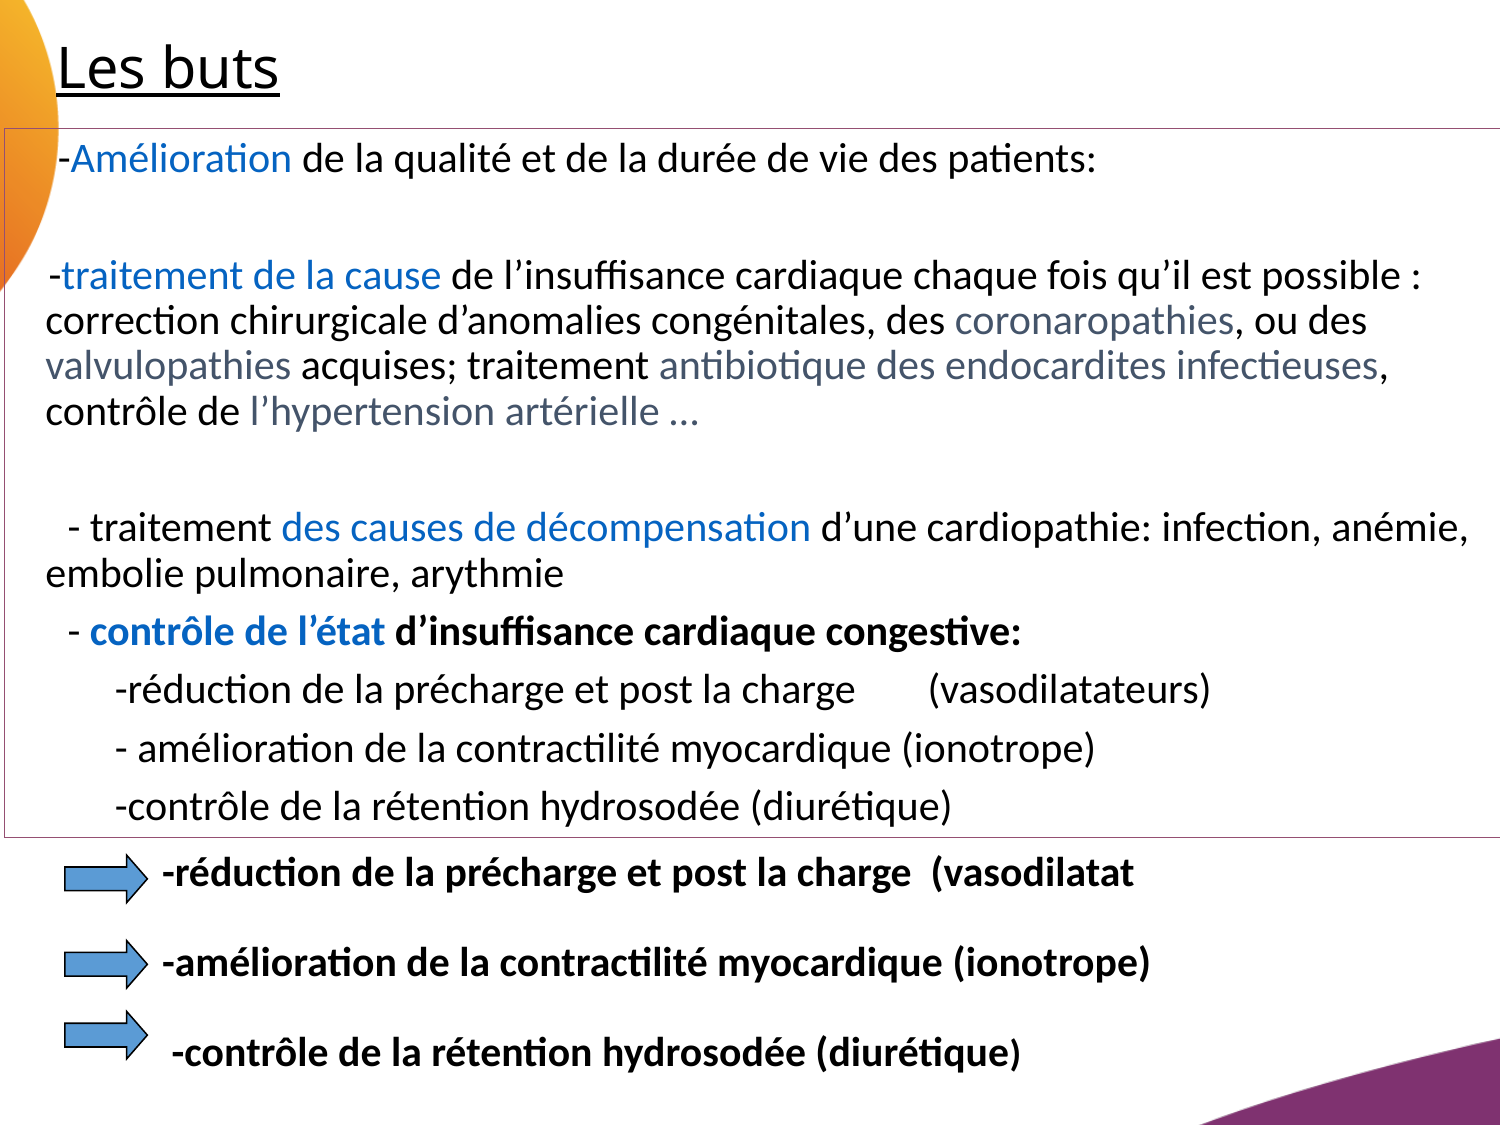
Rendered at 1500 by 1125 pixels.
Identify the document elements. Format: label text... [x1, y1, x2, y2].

text_box [64, 940, 147, 989]
text_box -réduction de la précharge et post la charge (vasodilatat -amélioration de la contractilité myocardique (ionotrope) -contrôle de la rétention hydrosodée (diurétique) [147, 843, 1363, 1083]
text_box [64, 1011, 147, 1059]
picture [0, 0, 147, 541]
title Les buts [41, 31, 1438, 109]
list -Amélioration de la qualité et de la durée de vie des patients: -traitement de la cause de l’insuffisance cardiaque chaque fois qu’il est possible : correction chirurgicale d’anomalies congénitales, des coronaropathies, ou des valvulopathies acquises; traitement antibiotique des endocardites infectieuses, contrôle de l’hypertension artérielle … - traitement des causes de décompensation d’une cardiopathie: infection, anémie, embolie pulmonaire, arythmie - contrôle de l’état d’insuffisance cardiaque congestive: -réduction de la précharge et post la charge (vasodilatateurs) - amélioration de la contractilité myocardique (ionotrope) -contrôle de la rétention hydrosodée (diurétique) [4, 128, 1500, 838]
text_box [64, 855, 147, 903]
